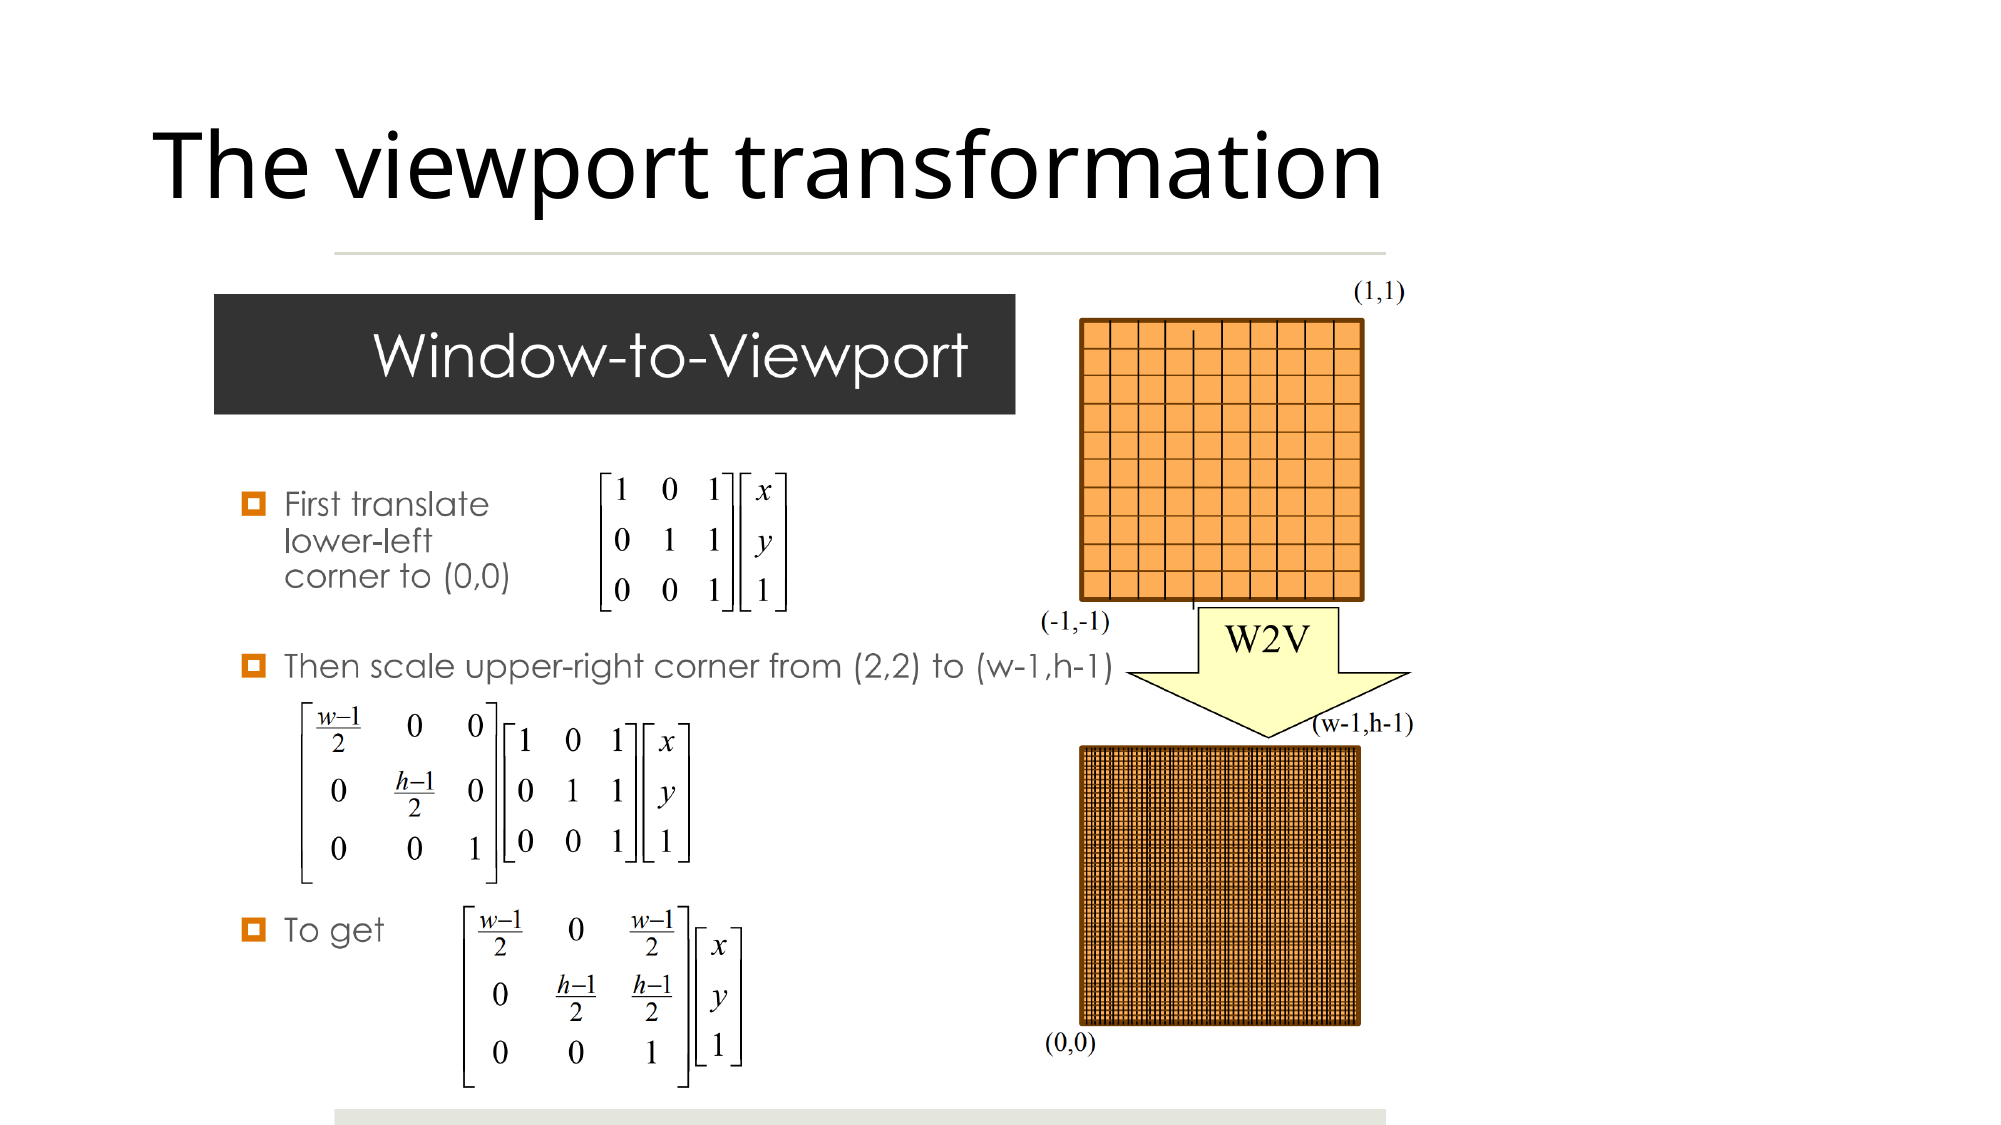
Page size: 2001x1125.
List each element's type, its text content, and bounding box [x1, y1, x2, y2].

title The viewport transformation [137, 59, 1863, 278]
picture [214, 252, 1416, 1125]
